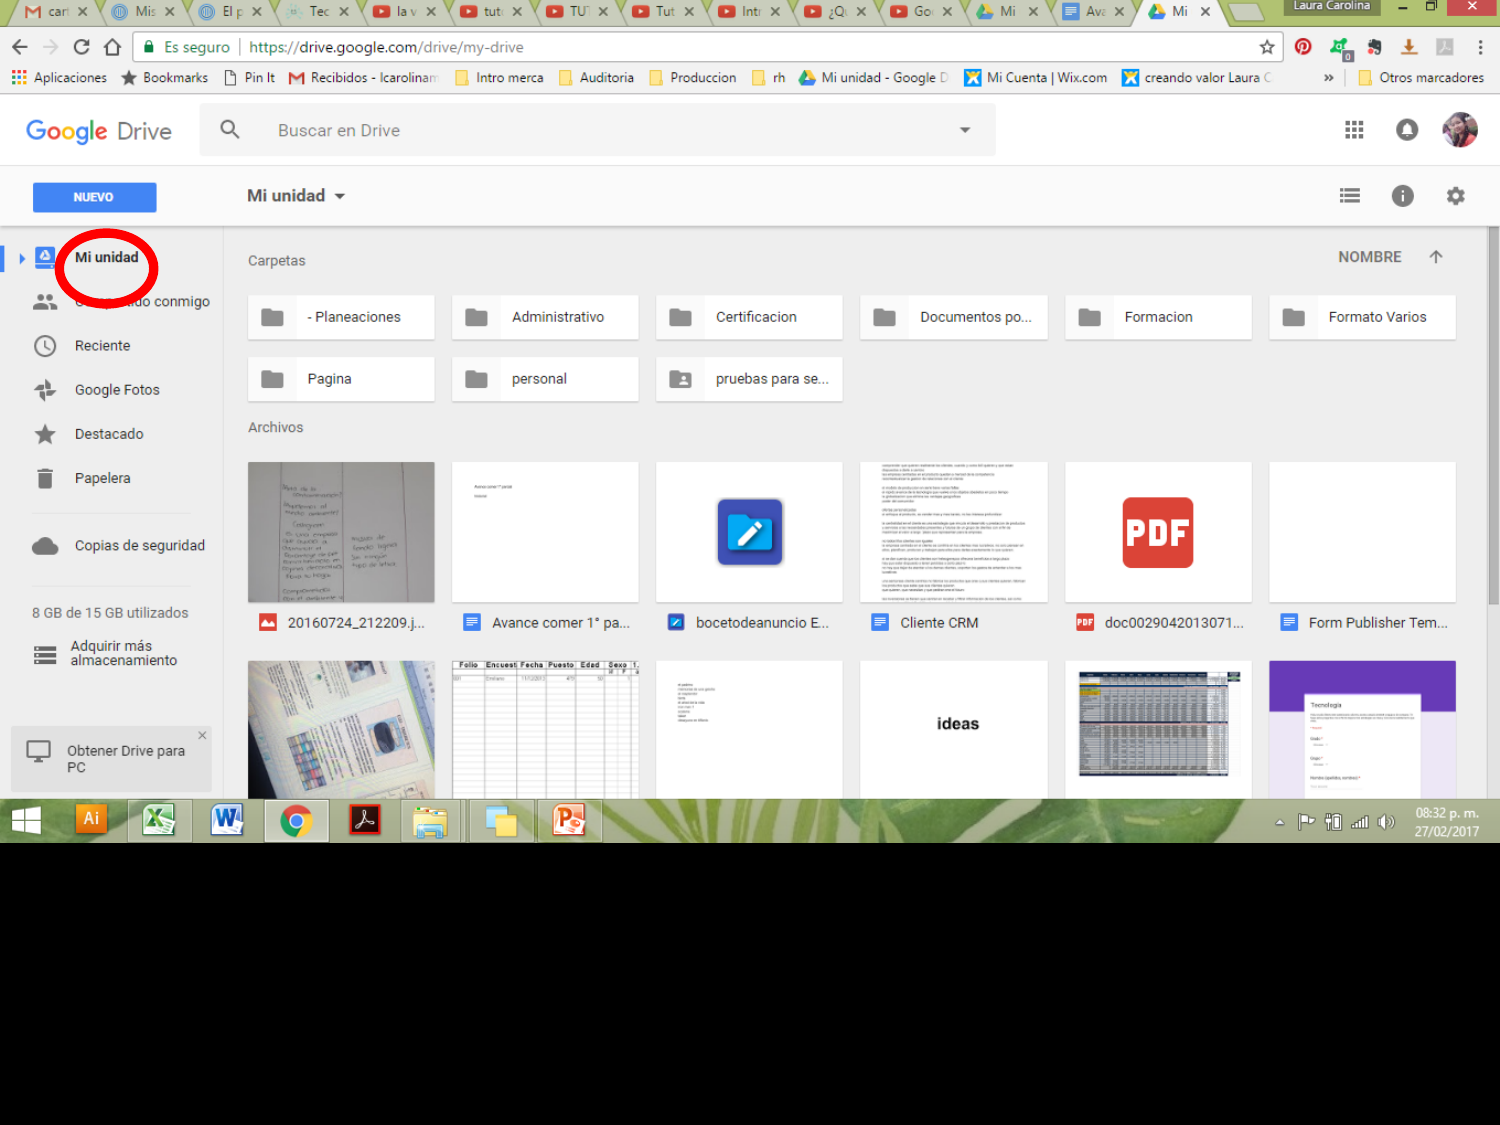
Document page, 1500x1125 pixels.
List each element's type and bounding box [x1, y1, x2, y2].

picture [0, 0, 1500, 843]
